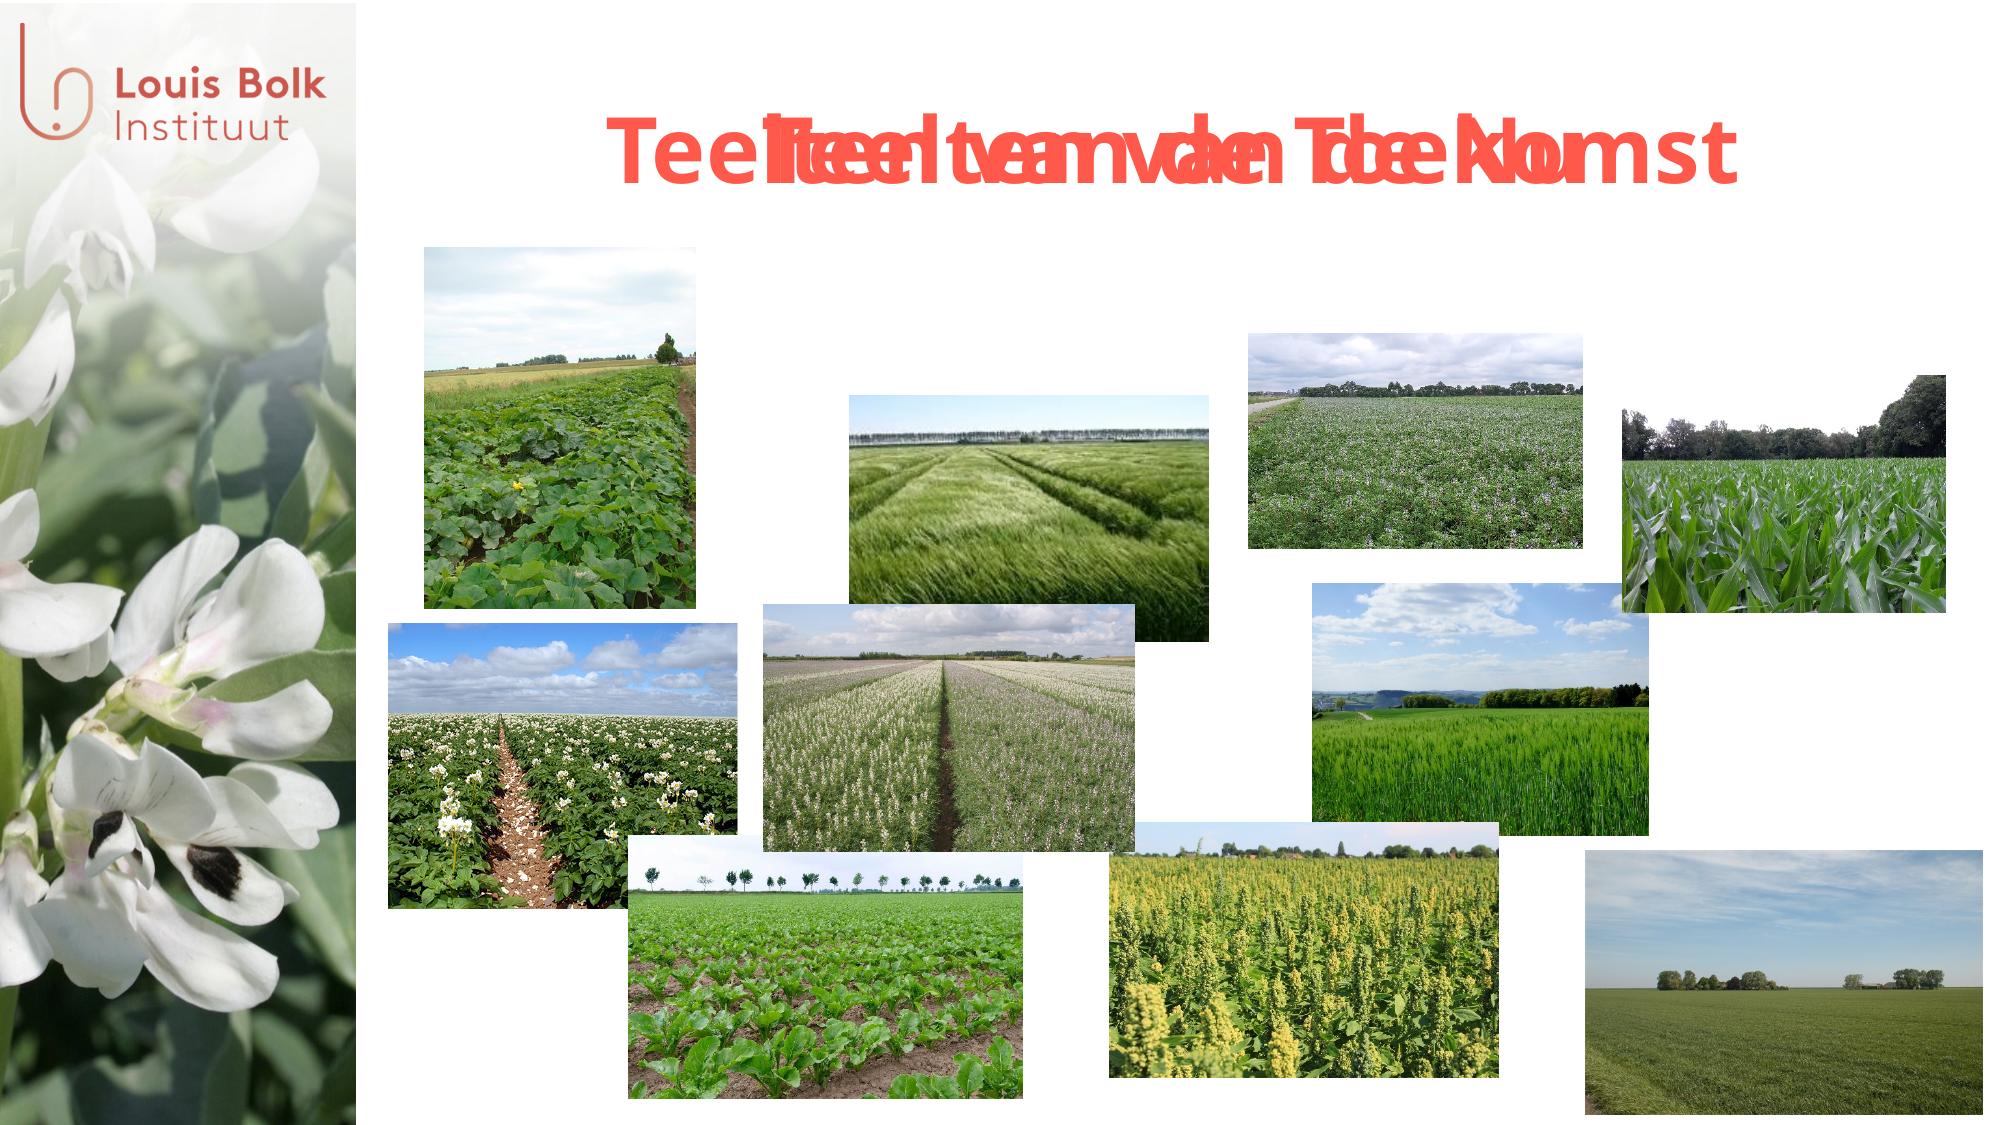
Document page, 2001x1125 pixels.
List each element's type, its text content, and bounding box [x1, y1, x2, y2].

picture [1248, 333, 1583, 551]
picture [1585, 850, 1983, 1115]
text_box Teelten van de Nu [482, 97, 1864, 228]
picture [0, 3, 356, 1125]
picture [388, 373, 1946, 1099]
picture [424, 247, 696, 609]
